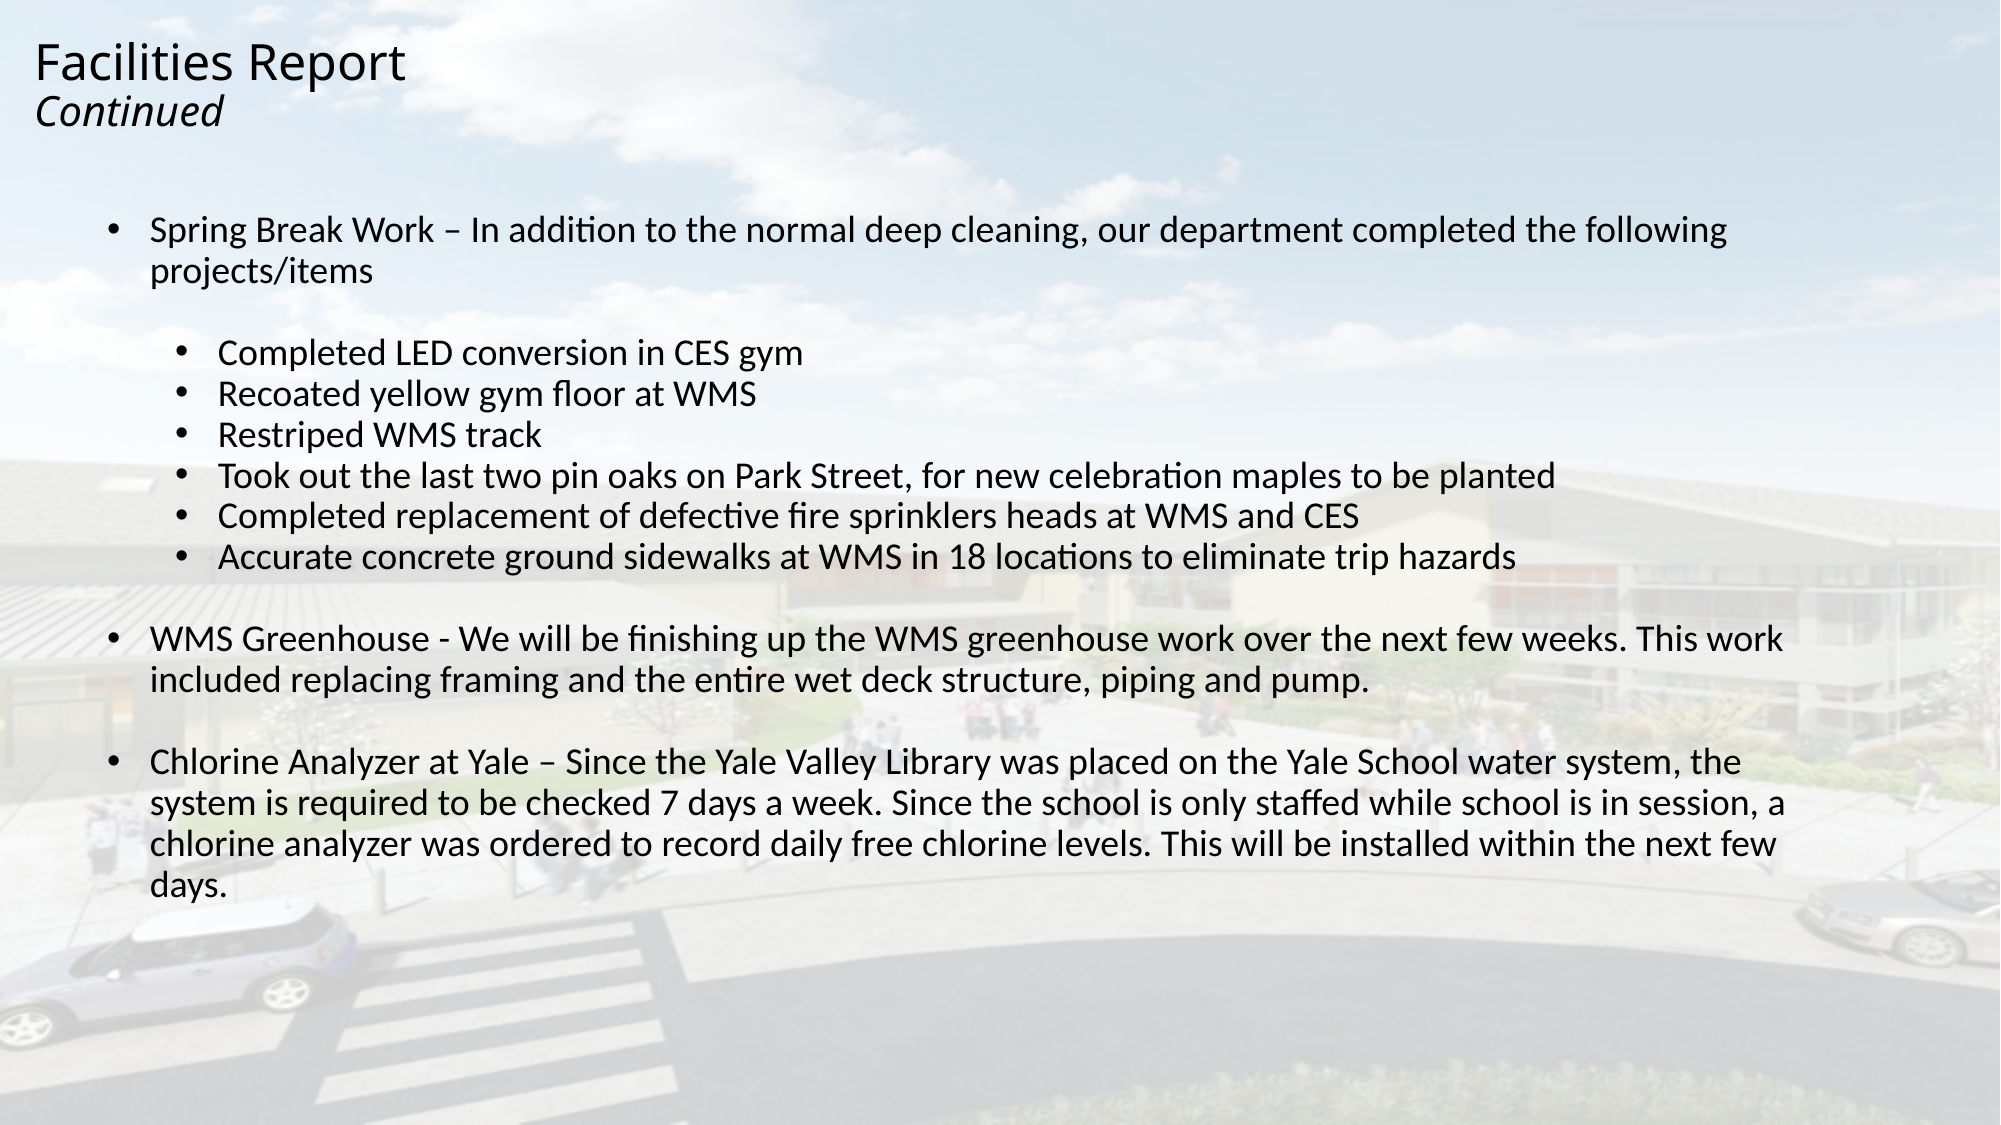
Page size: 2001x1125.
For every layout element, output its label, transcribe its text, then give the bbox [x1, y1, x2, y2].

title Facilities Report Continued [19, 14, 1745, 159]
list Spring Break Work – In addition to the normal deep cleaning, our department completed the following projects/items Completed LED conversion in CES gym Recoated yellow gym floor at WMS Restriped WMS track Took out the last two pin oaks on Park Street, for new celebration maples to be planted Completed replacement of defective fire sprinklers heads at WMS and CES Accurate concrete ground sidewalks at WMS in 18 locations to eliminate trip hazards WMS Greenhouse - We will be finishing up the WMS greenhouse work over the next few weeks. This work included replacing framing and the entire wet deck structure, piping and pump. Chlorine Analyzer at Yale – Since the Yale Valley Library was placed on the Yale School water system, the system is required to be checked 7 days a week. Since the school is only staffed while school is in session, a chlorine analyzer was ordered to record daily free chlorine levels. This will be installed within the next few days. [92, 202, 1818, 917]
